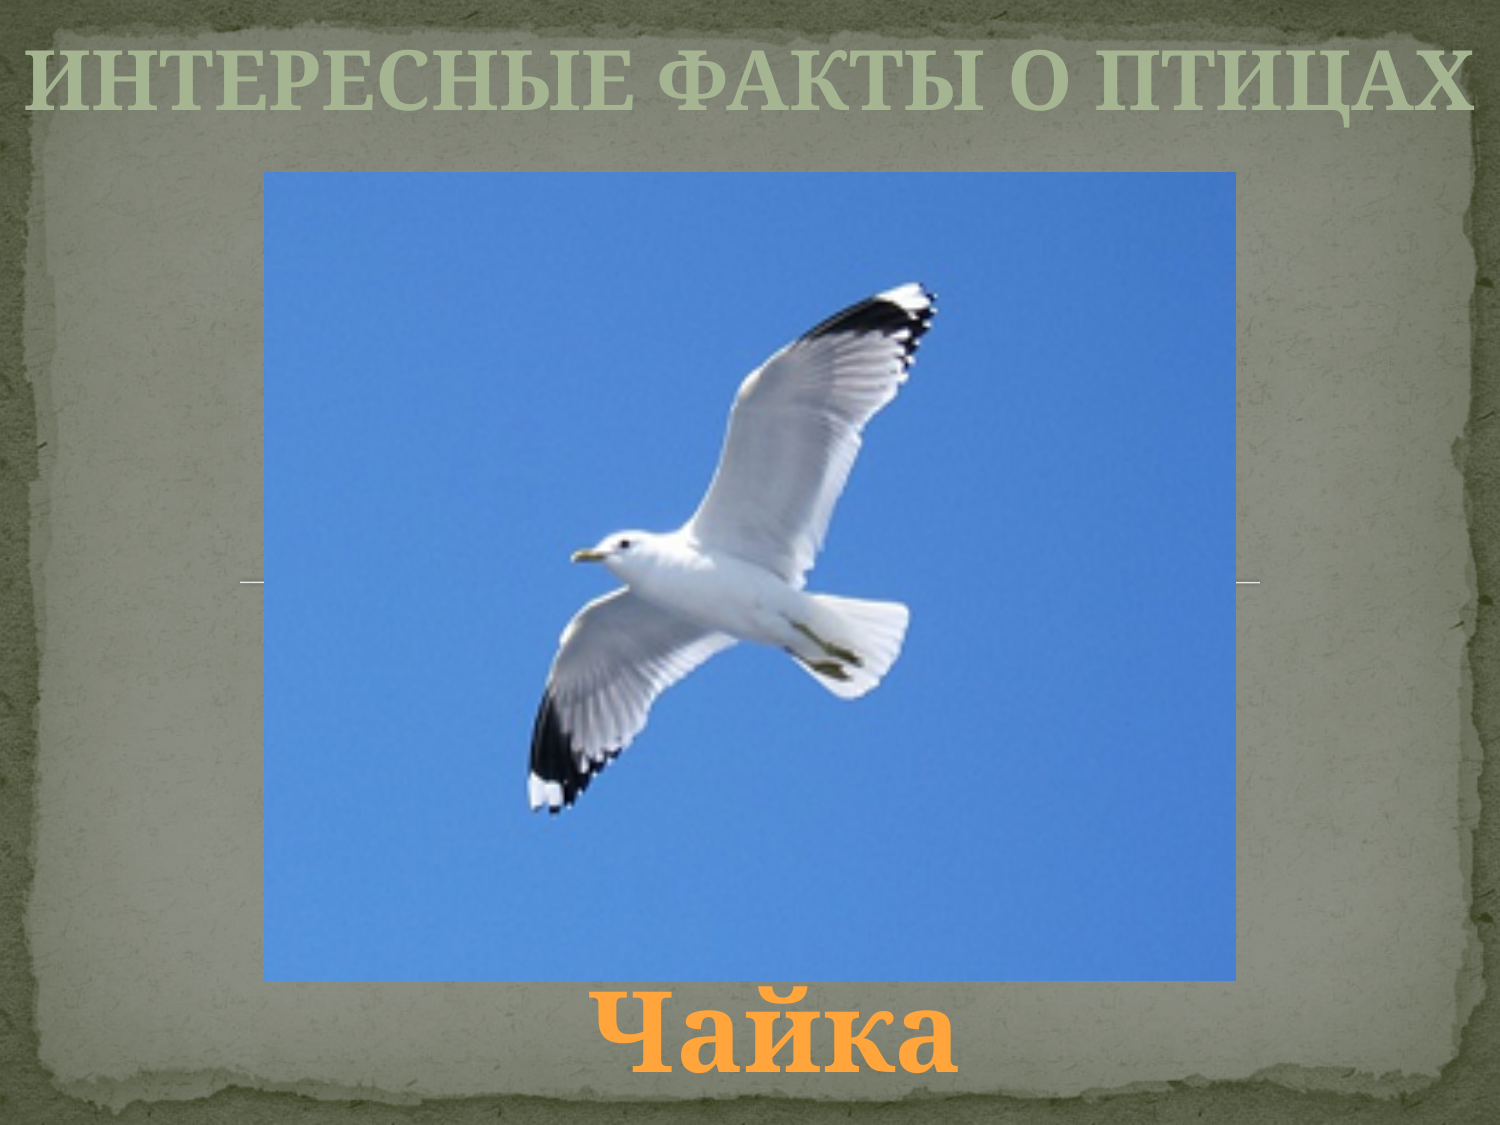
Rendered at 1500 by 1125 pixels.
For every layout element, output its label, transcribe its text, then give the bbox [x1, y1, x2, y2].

text_box Чайка [572, 991, 978, 1103]
picture [264, 172, 1236, 981]
text_box Интересные факты о птицах [8, 19, 1492, 135]
